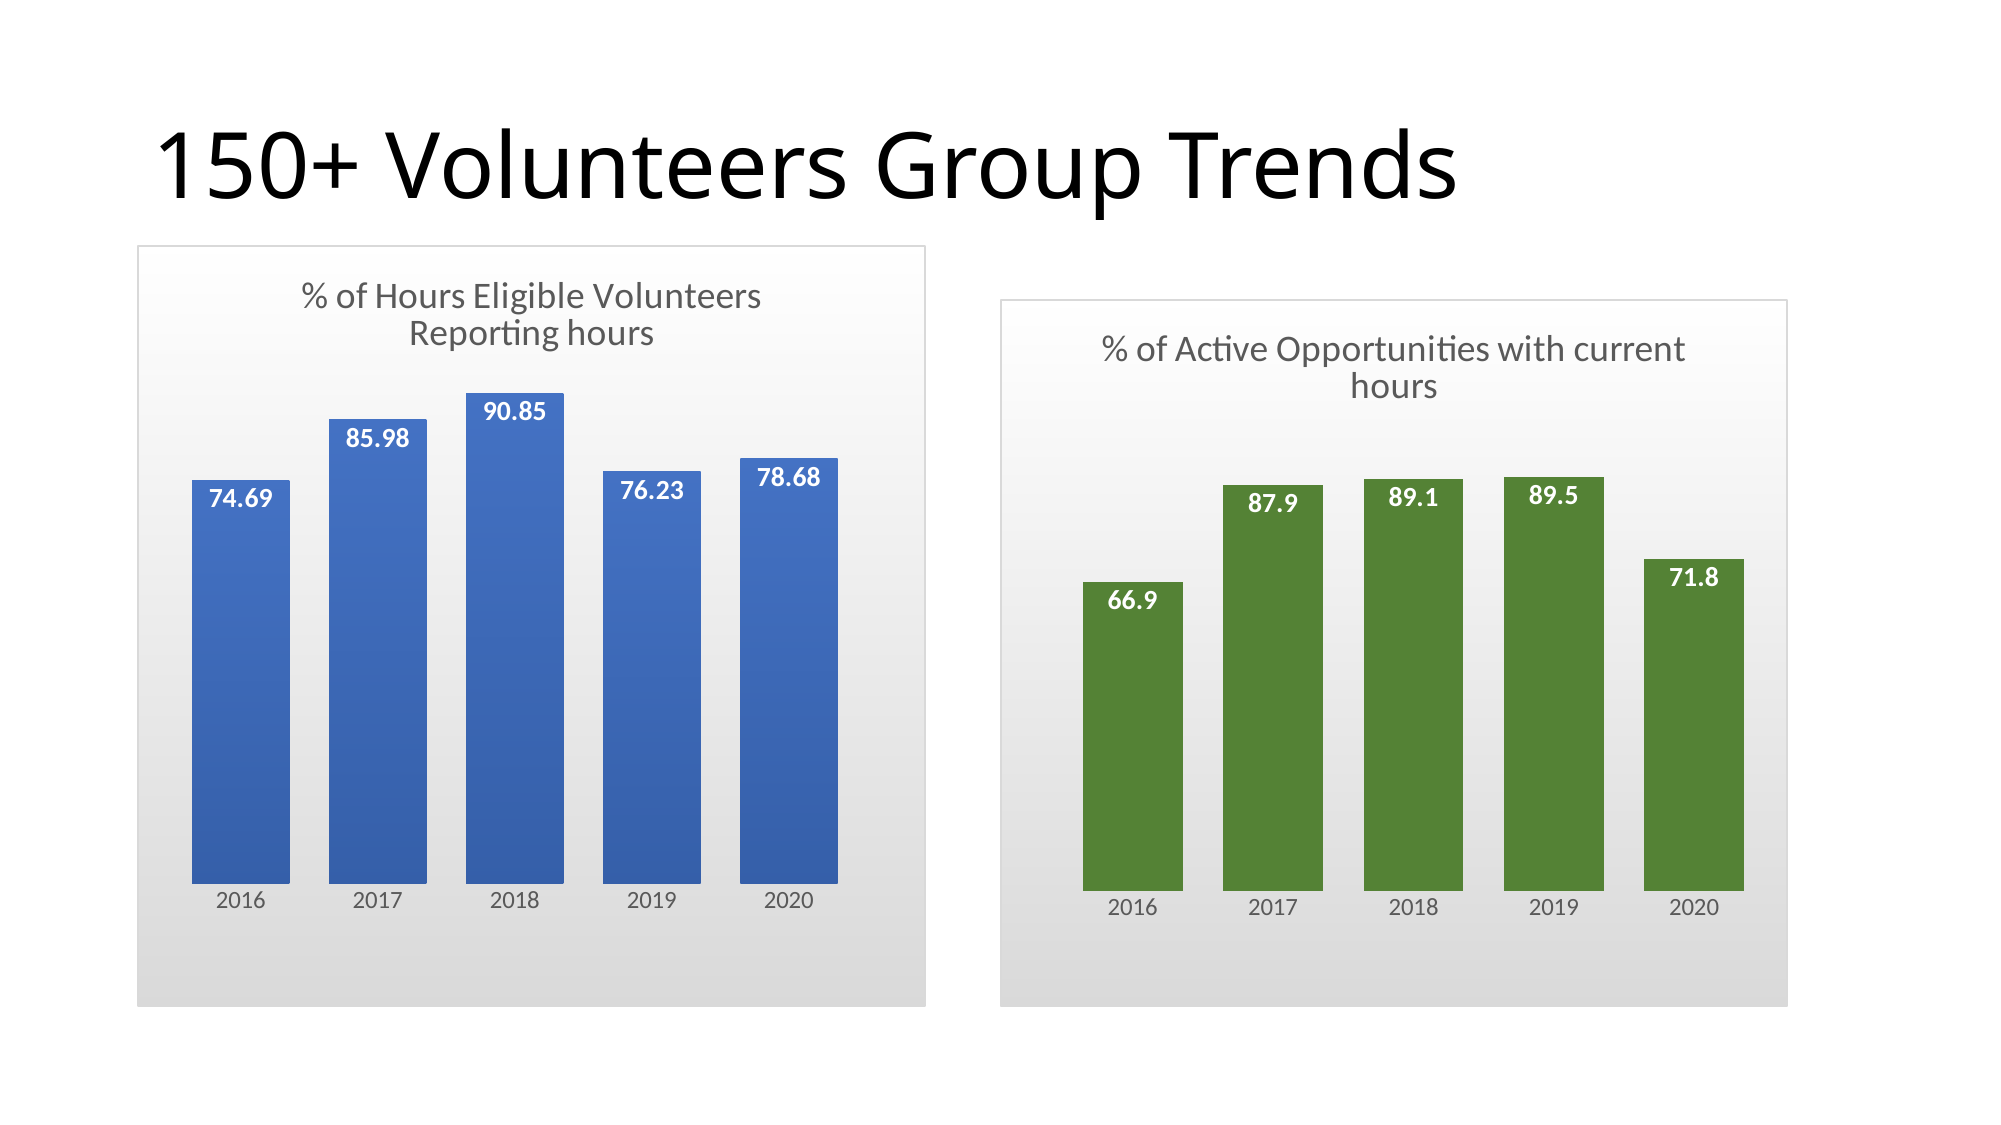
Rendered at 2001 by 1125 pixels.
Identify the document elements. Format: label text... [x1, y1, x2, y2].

chart [999, 299, 1789, 1007]
title 150+ Volunteers Group Trends [137, 59, 1863, 278]
chart [137, 245, 926, 1007]
